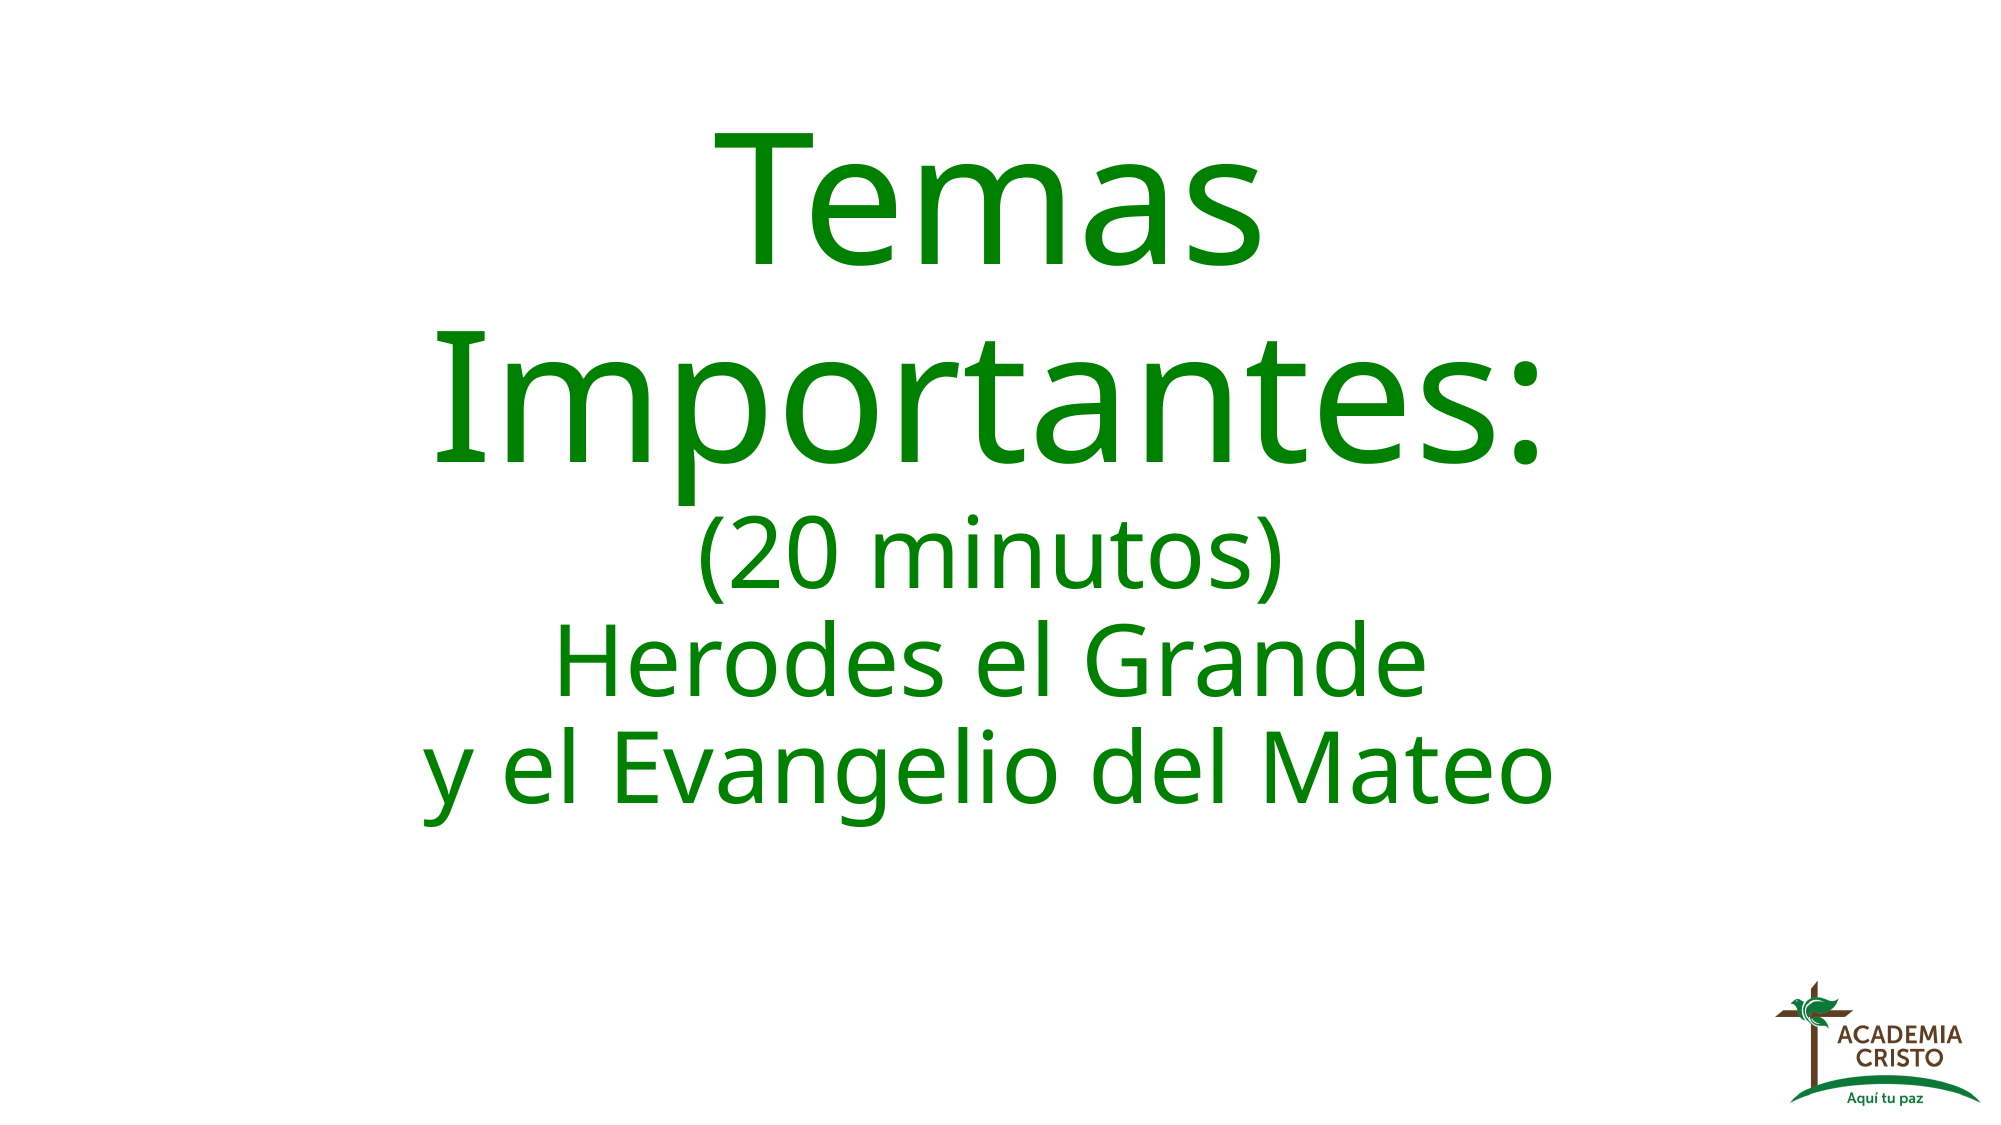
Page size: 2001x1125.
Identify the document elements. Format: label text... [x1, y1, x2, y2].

title Temas Importantes: (20 minutos) Herodes el Grande y el Evangelio del Mateo [128, 270, 1854, 662]
picture [1759, 972, 2000, 1125]
